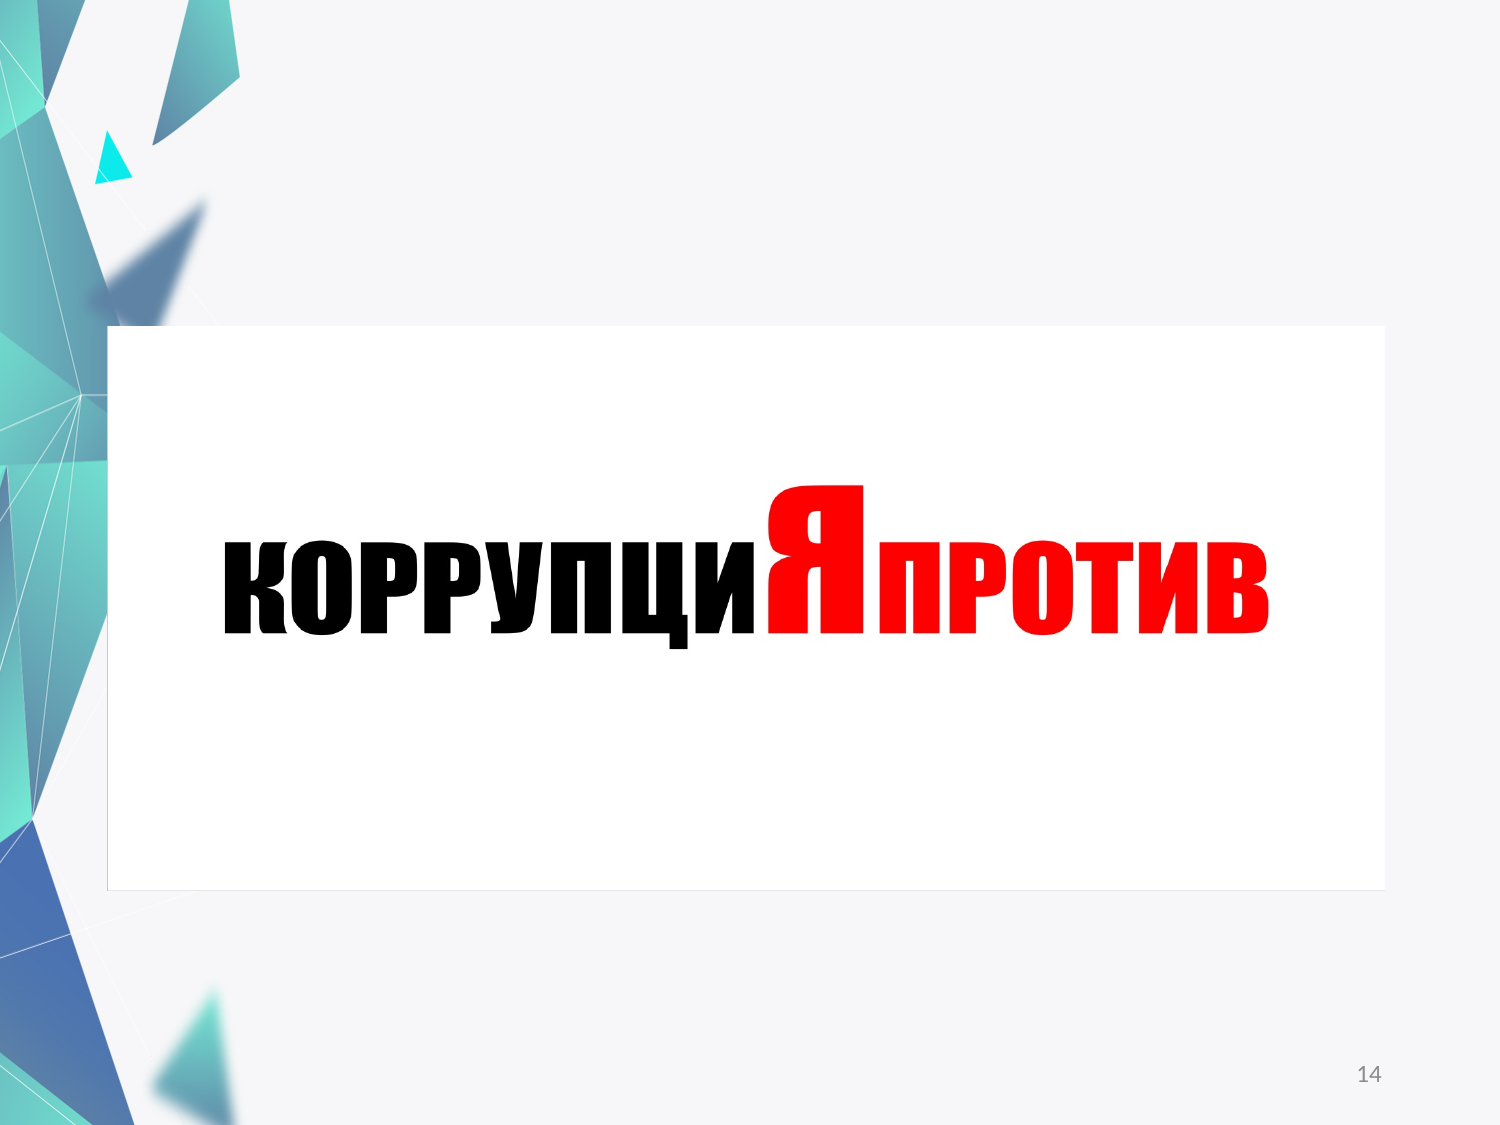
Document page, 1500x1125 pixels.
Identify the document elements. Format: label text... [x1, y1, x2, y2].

picture [0, 0, 1500, 1125]
list [202, 235, 1446, 1067]
slide_number 14 [1059, 1067, 1397, 1103]
